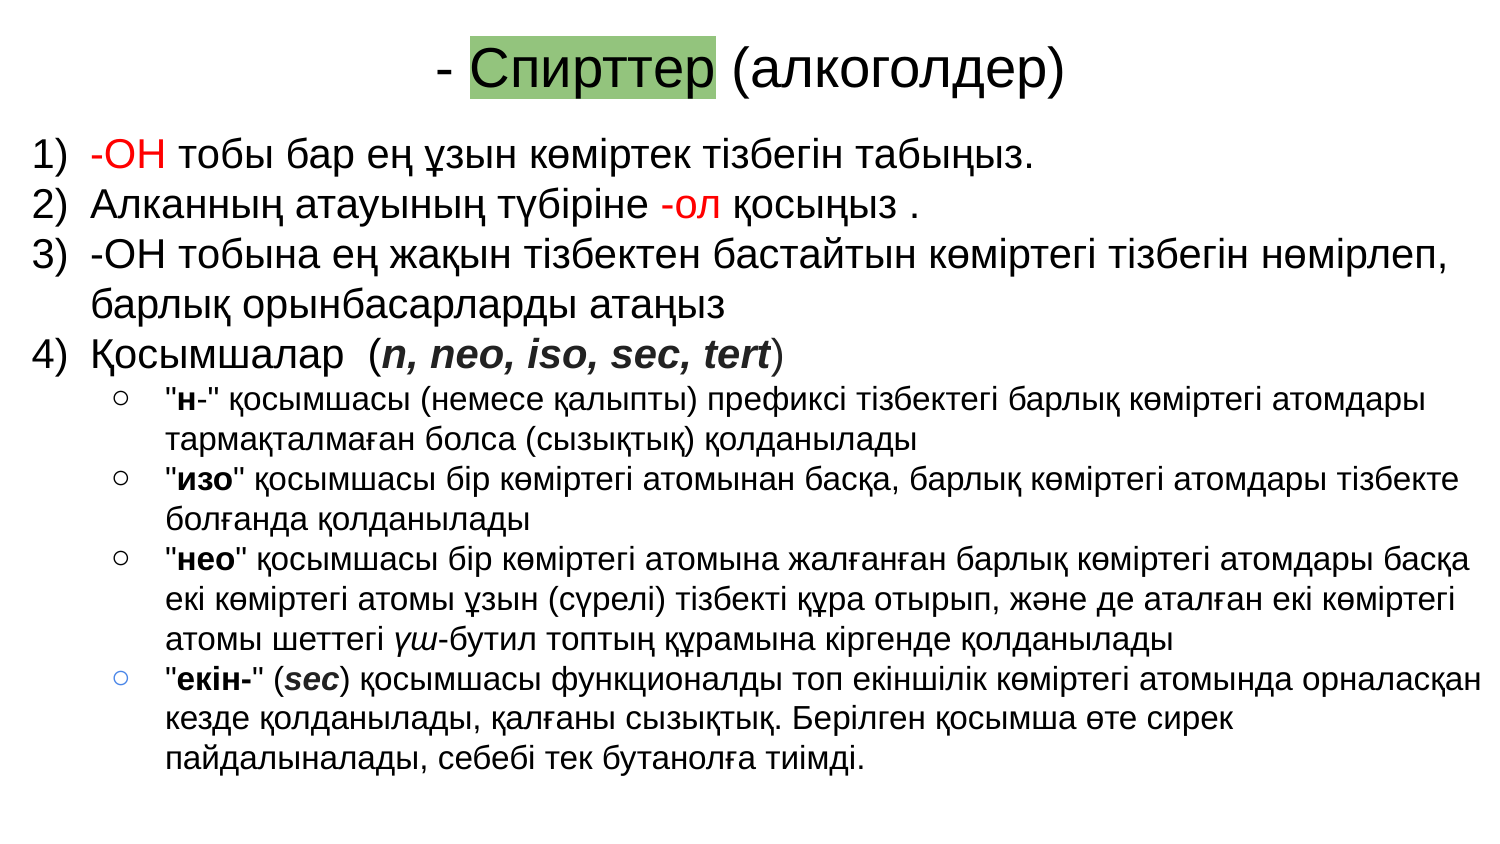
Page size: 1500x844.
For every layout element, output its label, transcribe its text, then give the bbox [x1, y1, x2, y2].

title - Спирттер (алкоголдер) [52, 10, 1450, 112]
text_box -OH тобы бар ең ұзын көміртек тізбегін табыңыз. Алканның атауының түбіріне -ол қосыңыз . -OH тобына ең жақын тізбектен бастайтын көміртегі тізбегін нөмірлеп, барлық орынбасарларды атаңыз Қосымшалар (n, neo, iso, sec, tert) "н-" қосымшасы (немесе қалыпты) префиксі тізбектегі барлық көміртегі атомдары тармақталмаған болса (сызықтық) қолданылады "изо" қосымшасы бір көміртегі атомынан басқа, барлық көміртегі атомдары тізбекте болғанда қолданылады "нео" қосымшасы бір көміртегі атомына жалғанған барлық көміртегі атомдары басқа екі көміртегі атомы ұзын (сүрелі) тізбекті құра отырып, және де аталған екі көміртегі атомы шеттегі үш-бутил топтың құрамына кіргенде қолданылады "екін-" (sec) қосымшасы функционалды топ екіншілік көміртегі атомында орналасқан кезде қолданылады, қалғаны сызықтық. Берілген қосымша өте сирек пайдалыналады, себебі тек бутанолға тиімді. [0, 112, 1500, 830]
